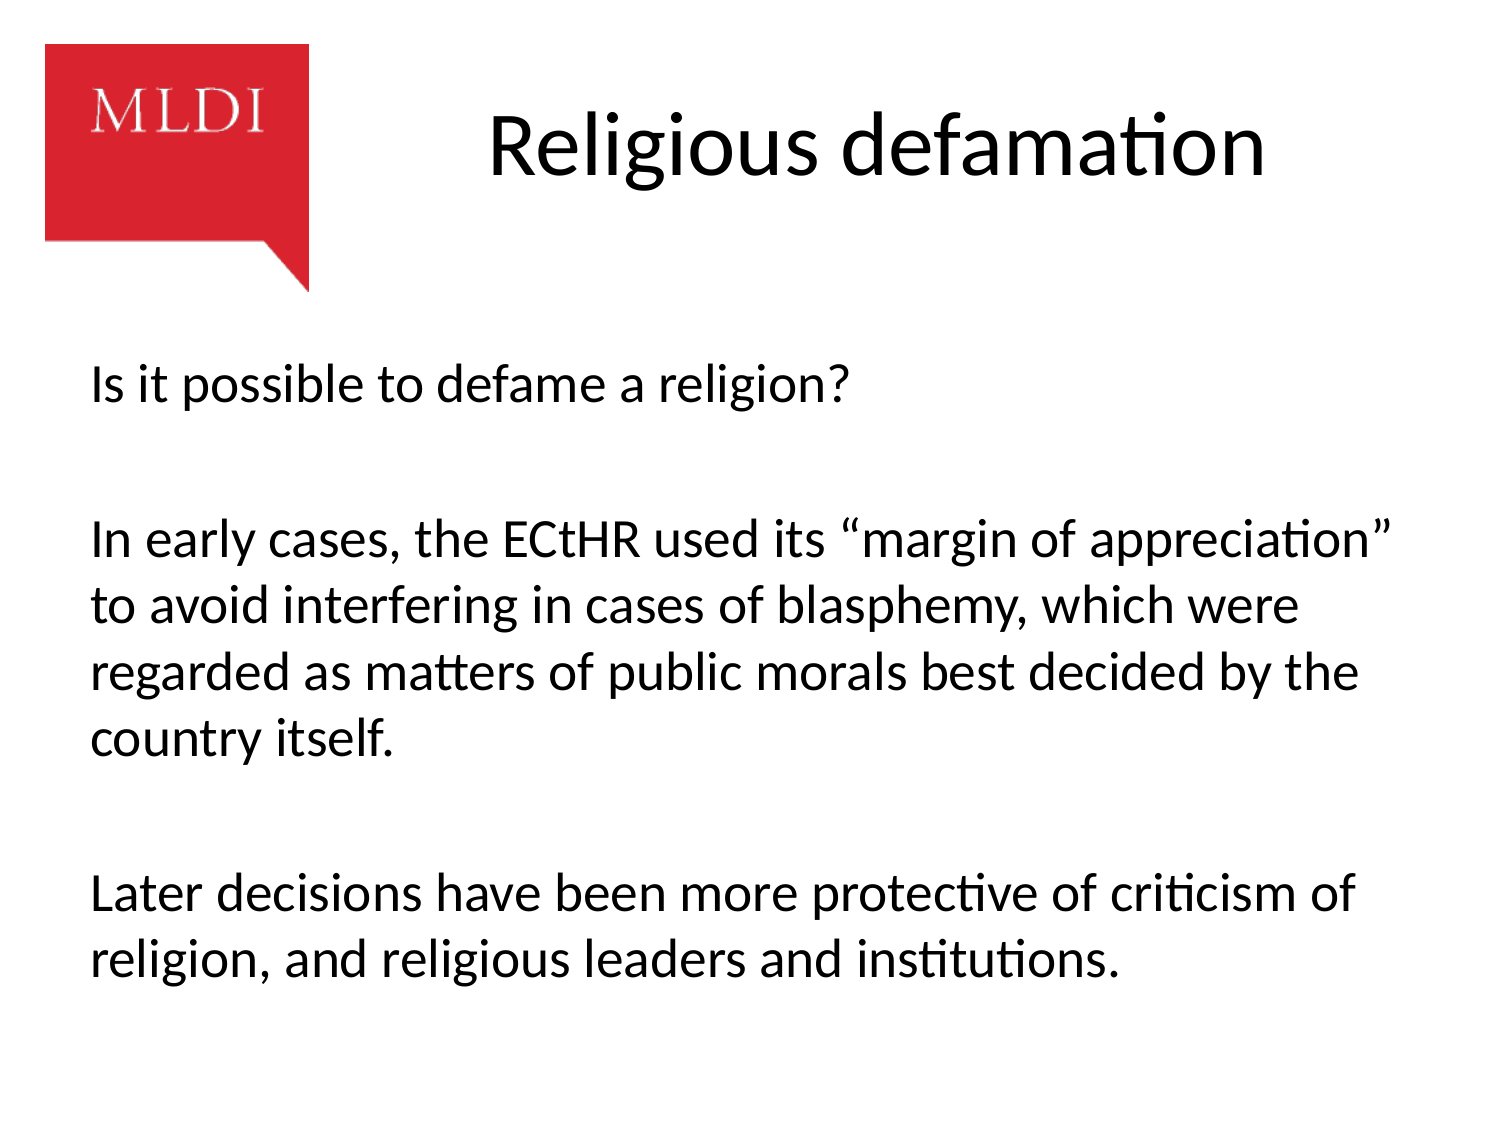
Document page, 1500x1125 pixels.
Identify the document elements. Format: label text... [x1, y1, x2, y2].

picture [45, 44, 309, 292]
title Religious defamation [330, 45, 1425, 233]
list Is it possible to defame a religion? In early cases, the ECtHR used its “margin of appreciation” to avoid interfering in cases of blasphemy, which were regarded as matters of public morals best decided by the country itself. Later decisions have been more protective of criticism of religion, and religious leaders and institutions. [75, 262, 1425, 1005]
